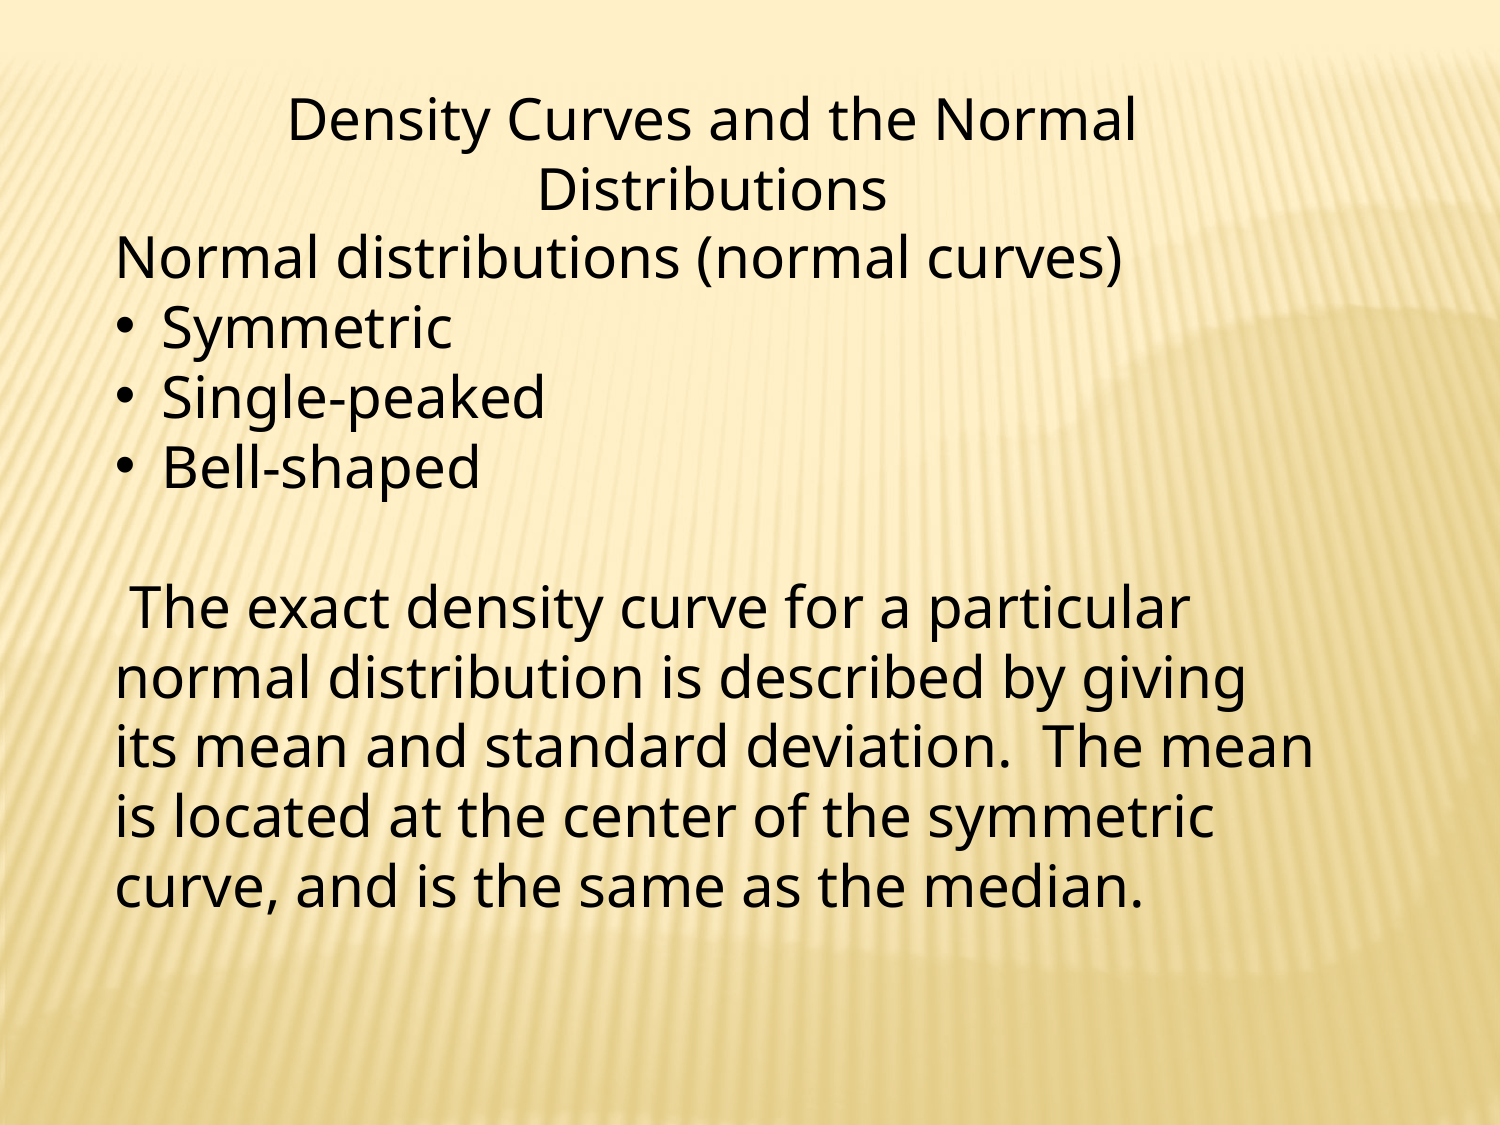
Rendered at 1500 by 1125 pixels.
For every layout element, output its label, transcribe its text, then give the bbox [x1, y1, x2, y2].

text_box Normal distributions (normal curves) Symmetric Single-peaked Bell-shaped The exact density curve for a particular normal distribution is described by giving its mean and standard deviation. The mean is located at the center of the symmetric curve, and is the same as the median. [99, 212, 1338, 927]
text_box Density Curves and the Normal Distributions [87, 74, 1338, 230]
